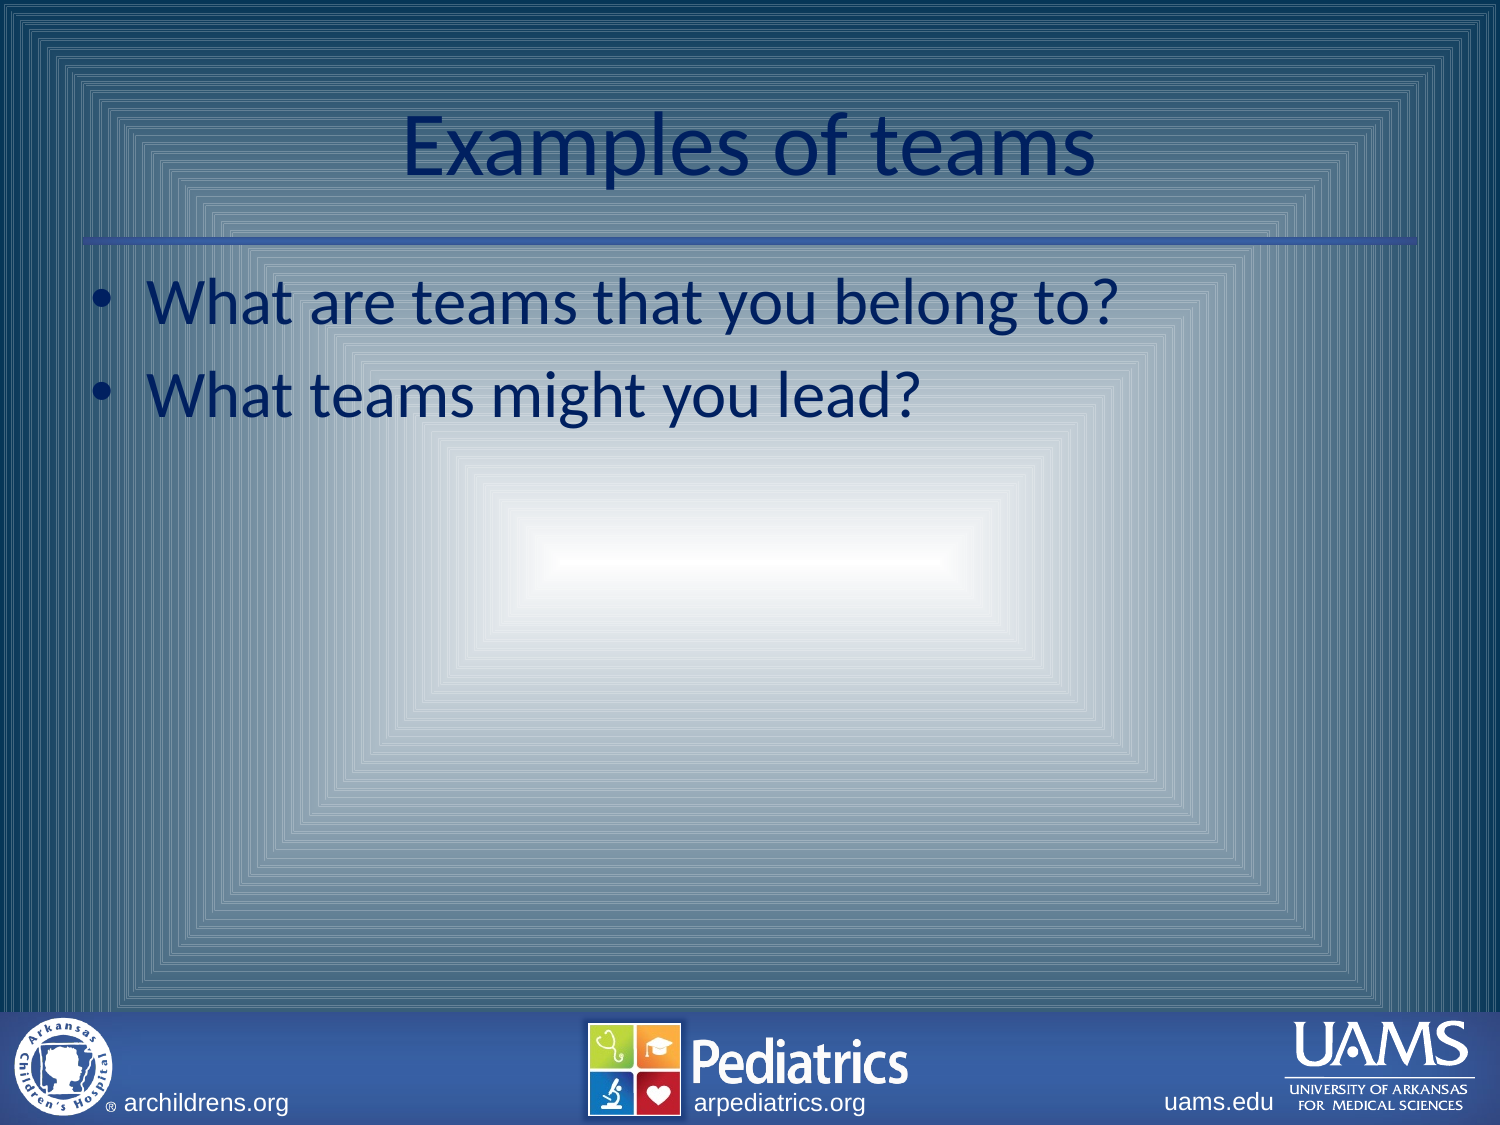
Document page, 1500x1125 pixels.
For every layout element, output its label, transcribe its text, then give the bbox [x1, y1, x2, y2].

list What are teams that you belong to? What teams might you lead? [74, 249, 1426, 1006]
picture [0, 1008, 1500, 1125]
title Examples of teams [75, 45, 1425, 233]
picture [83, 237, 1417, 245]
